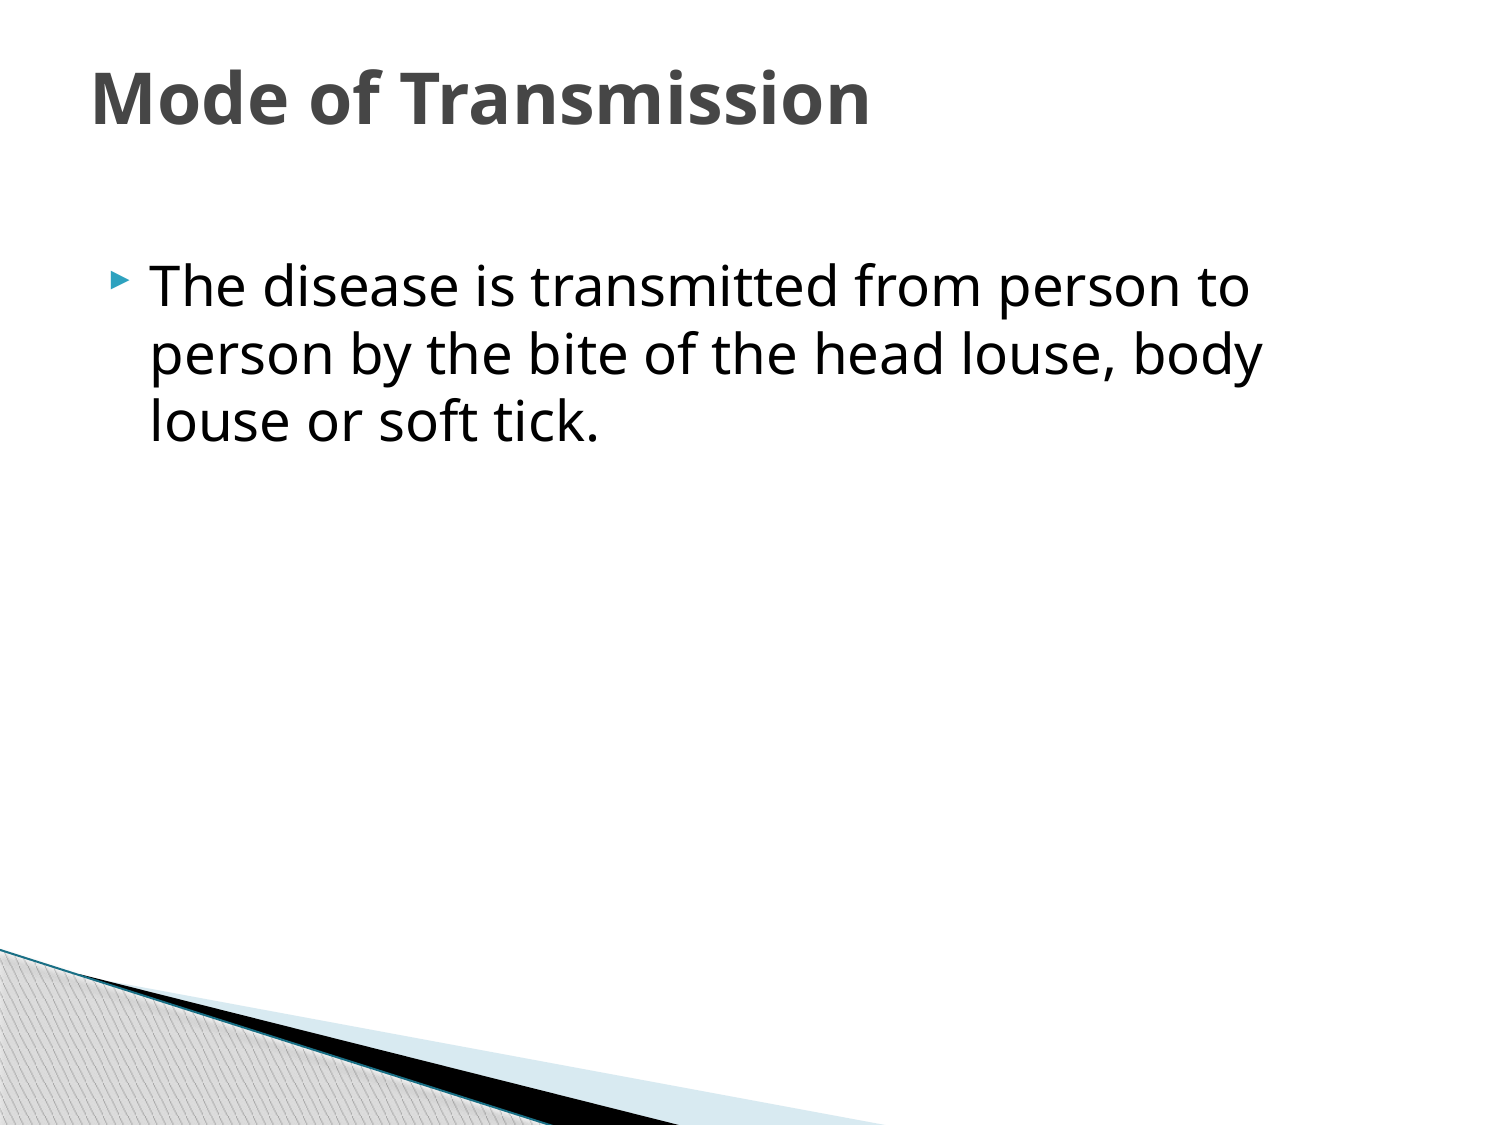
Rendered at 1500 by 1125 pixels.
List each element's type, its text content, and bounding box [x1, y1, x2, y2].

list The disease is transmitted from person to person by the bite of the head louse, body louse or soft tick. [75, 243, 1425, 986]
title Mode of Transmission [75, 45, 1425, 233]
